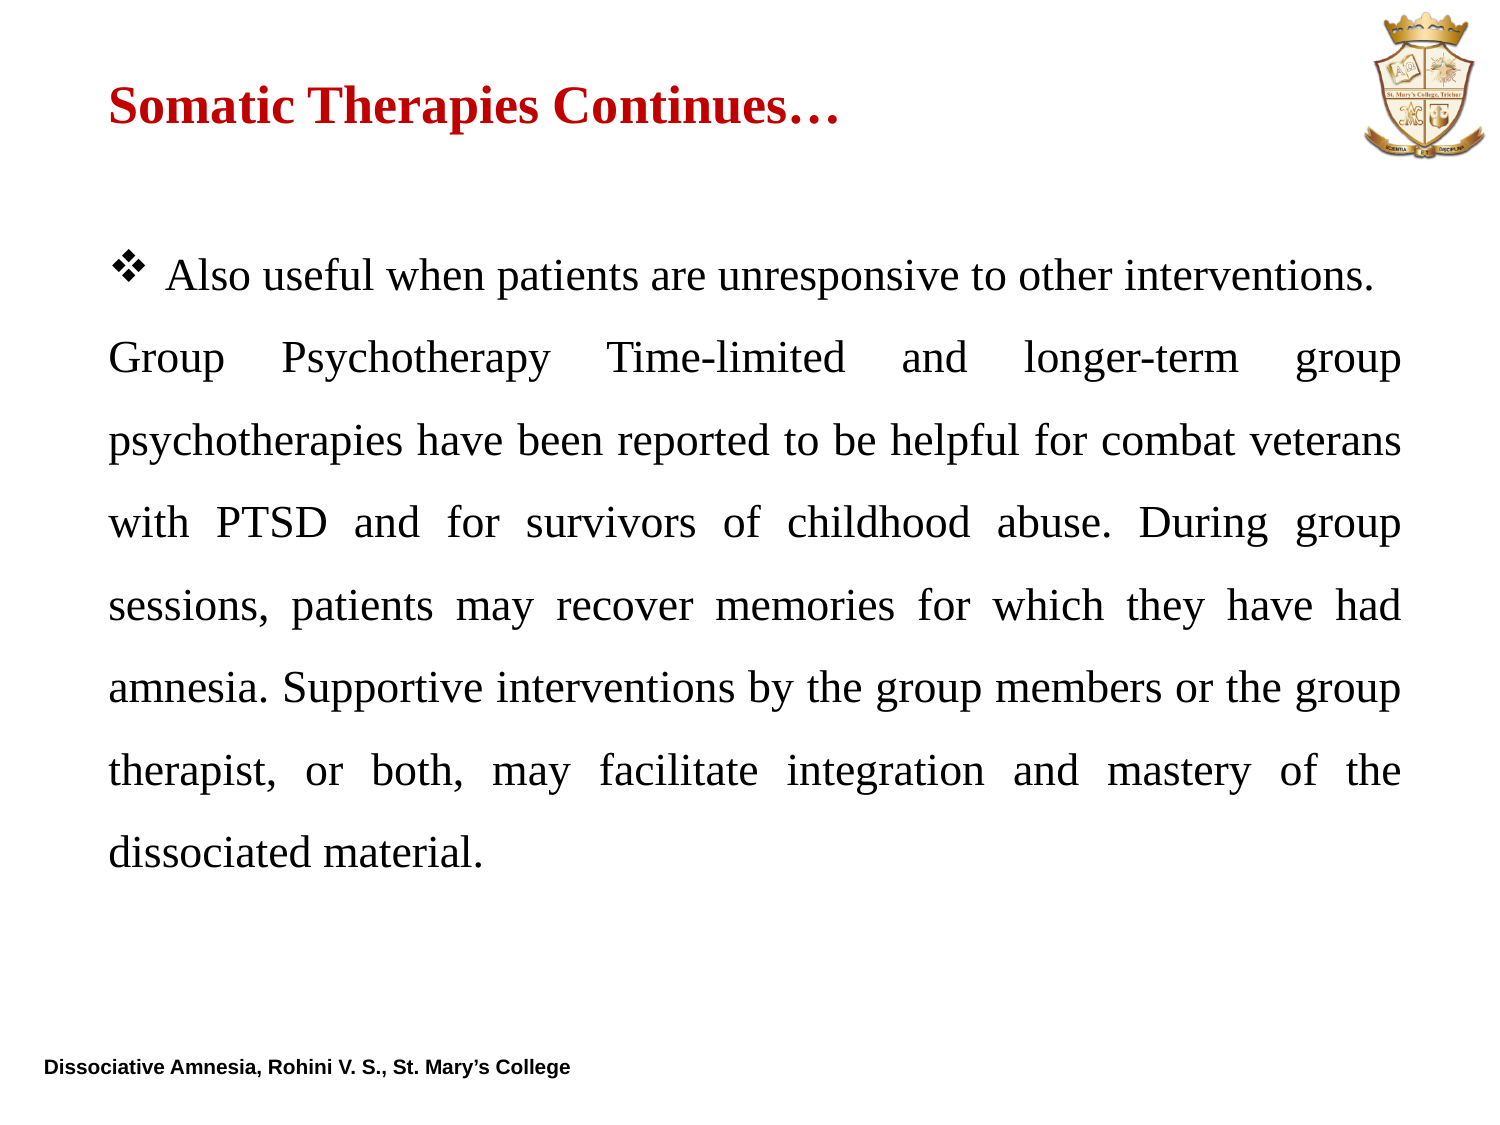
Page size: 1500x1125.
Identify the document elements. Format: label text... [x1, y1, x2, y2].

picture [1342, 0, 1500, 183]
text_box Somatic Therapies Continues… Also useful when patients are unresponsive to other interventions. Group Psychotherapy Time-limited and longer-term group psychotherapies have been reported to be helpful for combat veterans with PTSD and for survivors of childhood abuse. During group sessions, patients may recover memories for which they have had amnesia. Supportive interventions by the group members or the group therapist, or both, may facilitate integration and mastery of the dissociated material. [93, 62, 1418, 885]
text_box Dissociative Amnesia, Rohini V. S., St. Mary’s College [29, 1046, 586, 1087]
